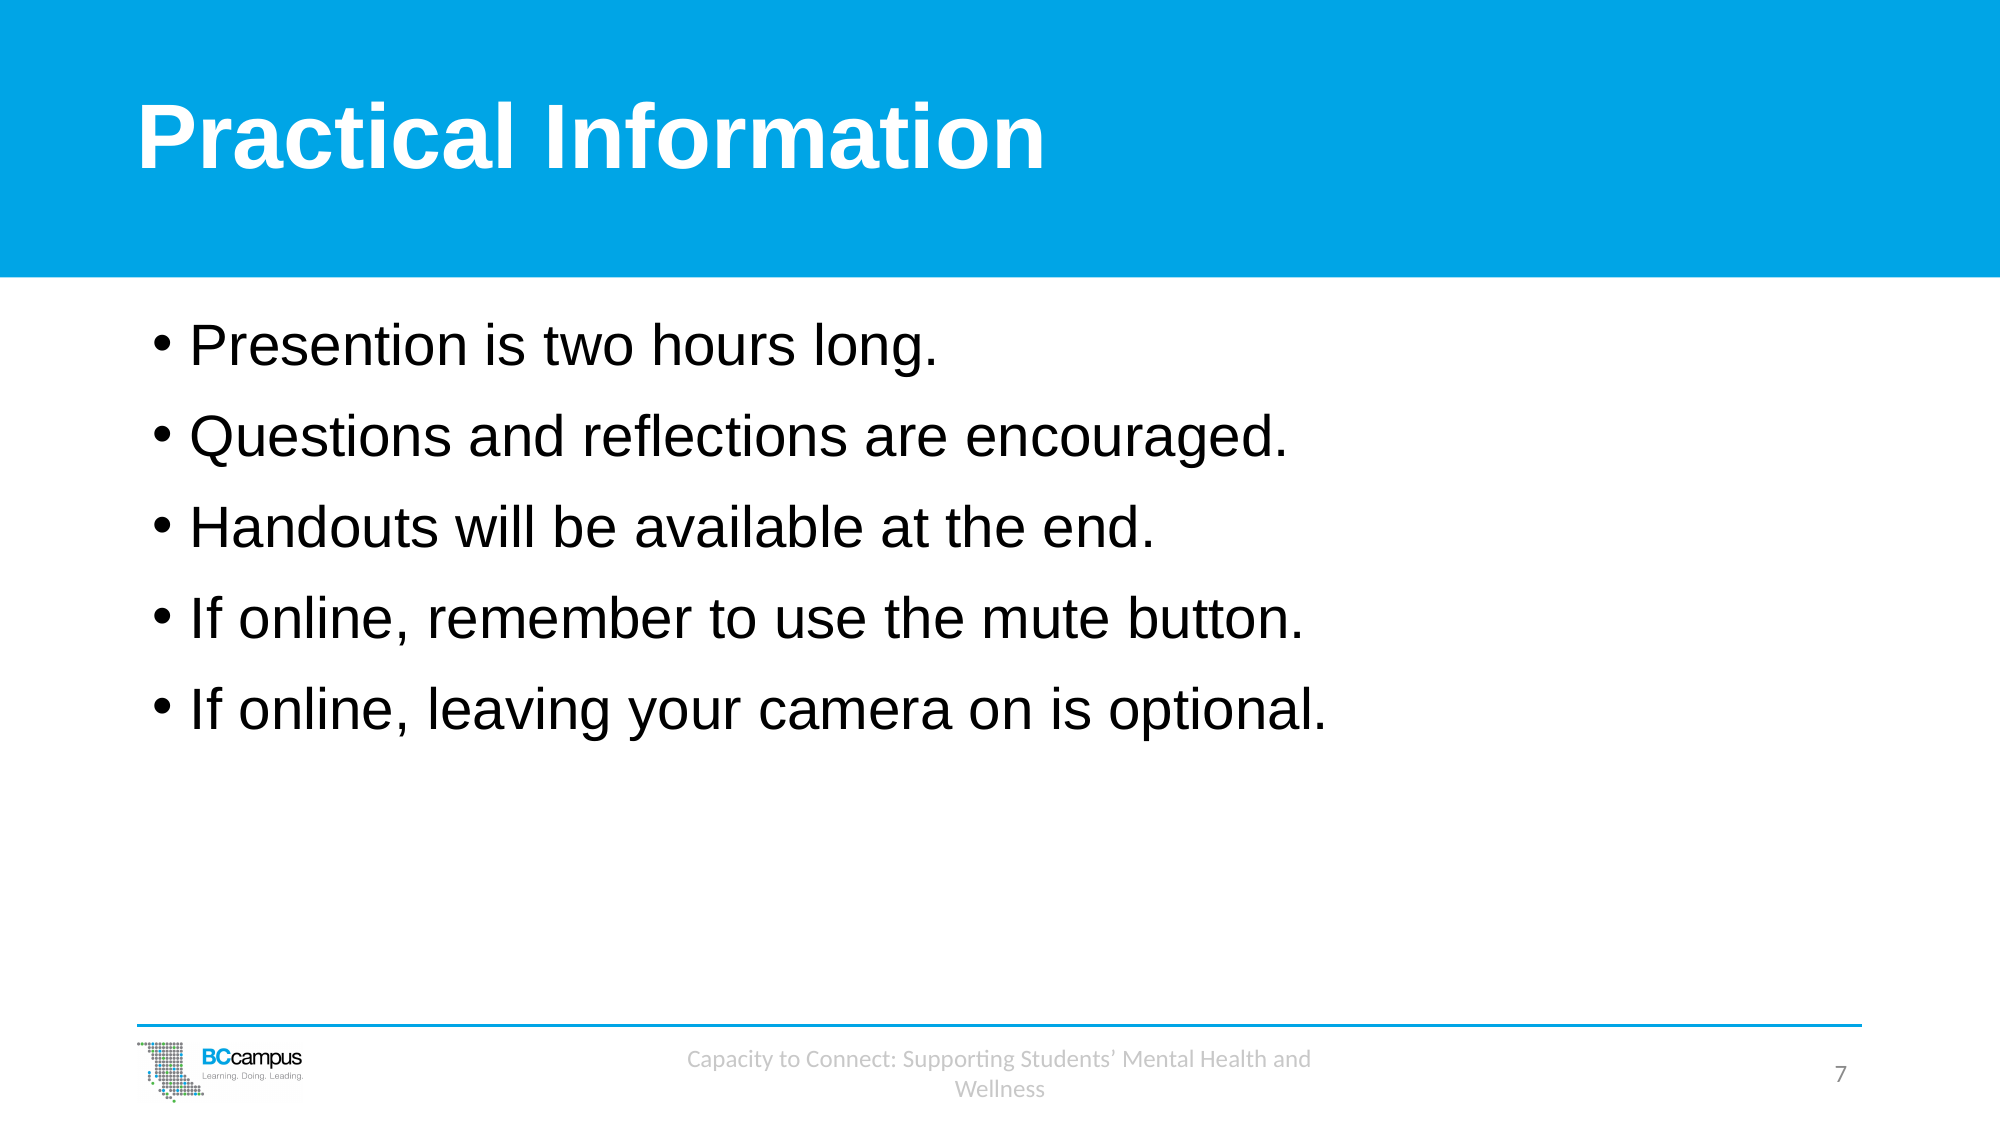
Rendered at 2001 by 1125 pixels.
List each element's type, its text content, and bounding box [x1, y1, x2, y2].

footer Capacity to Connect: Supporting Students’ Mental Health and Wellness [624, 1042, 1375, 1103]
picture [137, 1042, 303, 1103]
list Presention is two hours long. Questions and reflections are encouraged. Handouts will be available at the end. If online, remember to use the mute button. If online, leaving your camera on is optional. [137, 299, 1863, 1013]
title Practical Information [0, 0, 2000, 278]
